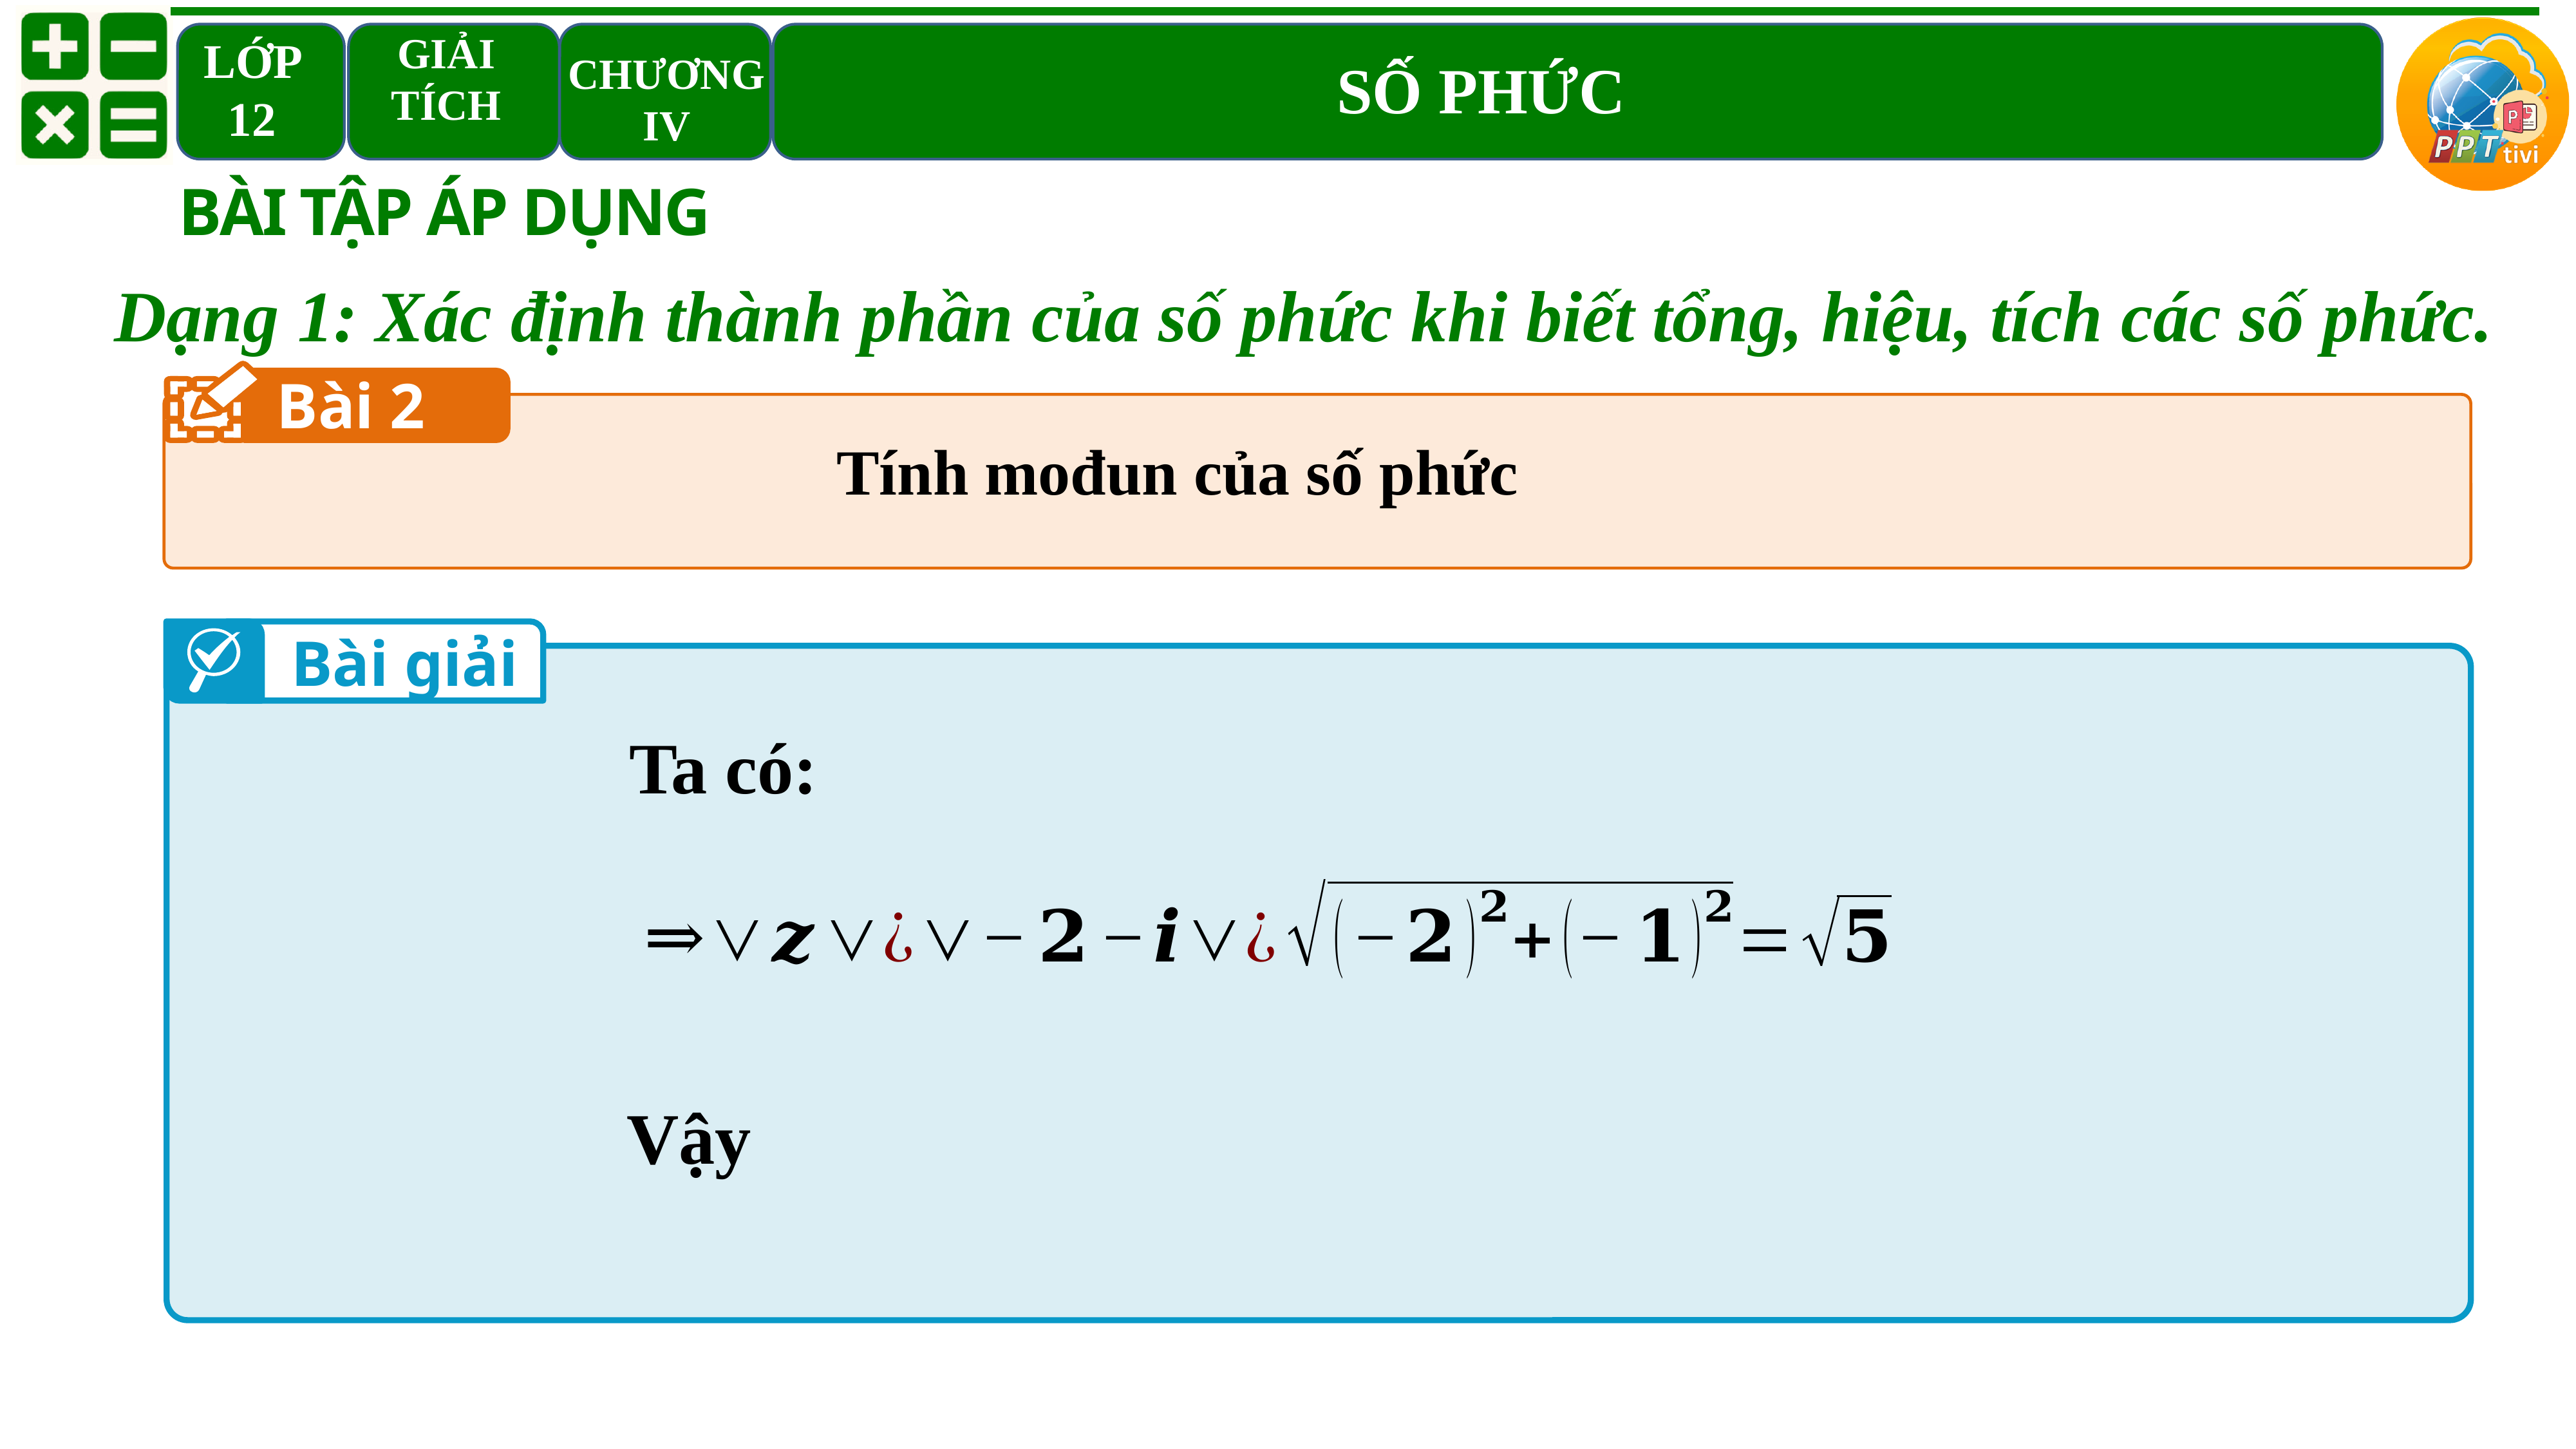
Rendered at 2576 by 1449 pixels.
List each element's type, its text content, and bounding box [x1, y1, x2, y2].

picture [2396, 17, 2570, 191]
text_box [166, 620, 2471, 1321]
text_box Dạng 1: Xác định thành phần của số phức khi biết tổng, hiệu, tích các số phức. [104, 264, 2576, 361]
text_box BÀI TẬP ÁP DỤNG [145, 166, 745, 253]
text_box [164, 360, 2471, 569]
picture [15, 5, 173, 165]
